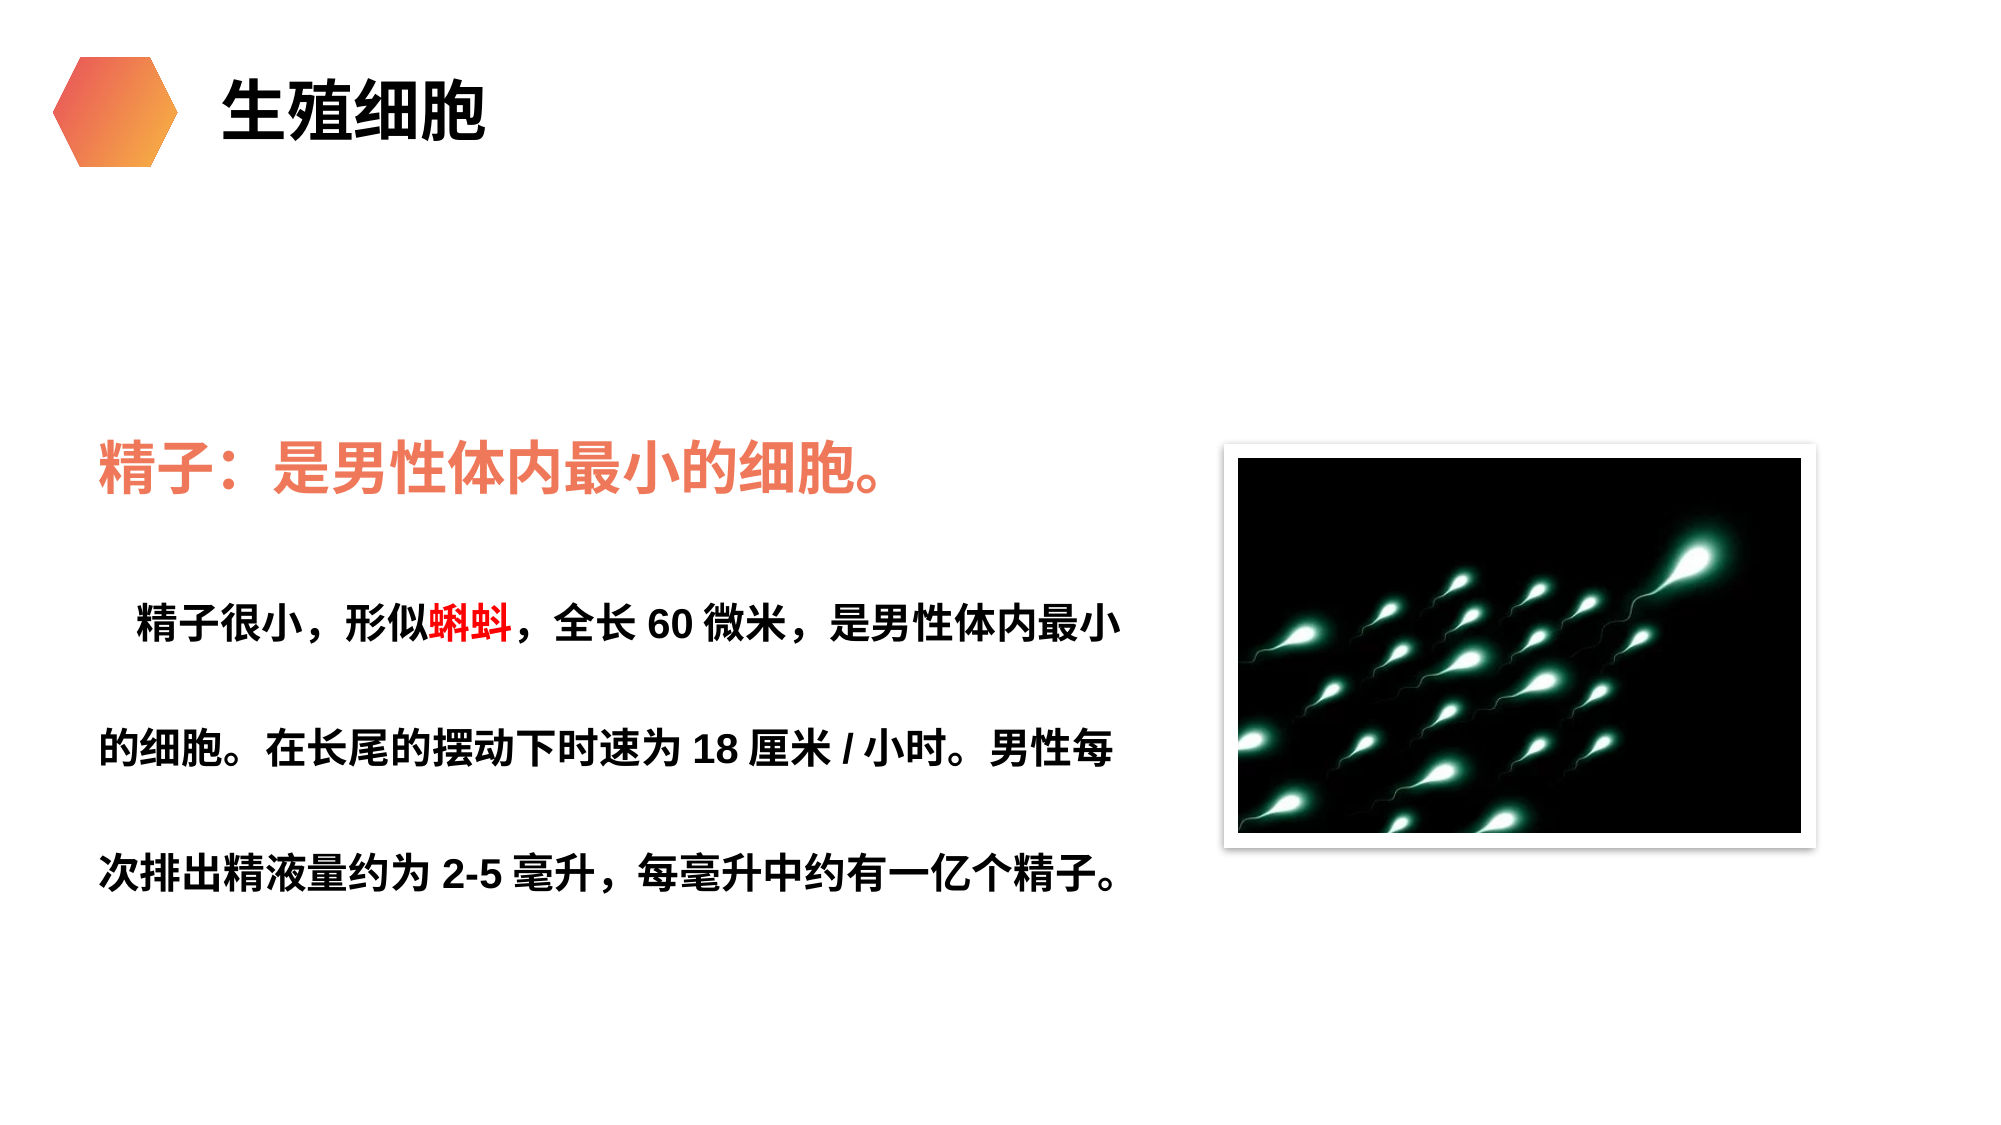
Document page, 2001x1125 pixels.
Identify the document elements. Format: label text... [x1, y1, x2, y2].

text_box 生殖细胞 [205, 61, 503, 156]
text_box 精子：是男性体内最小的细胞。 精子很小，形似蝌蚪，全长60微米，是男性体内最小的细胞。在长尾的摆动下时速为18厘米/小时。男性每次排出精液量约为2-5毫升，每毫升中约有一亿个精子。 [83, 319, 1164, 905]
picture [1238, 458, 1801, 834]
